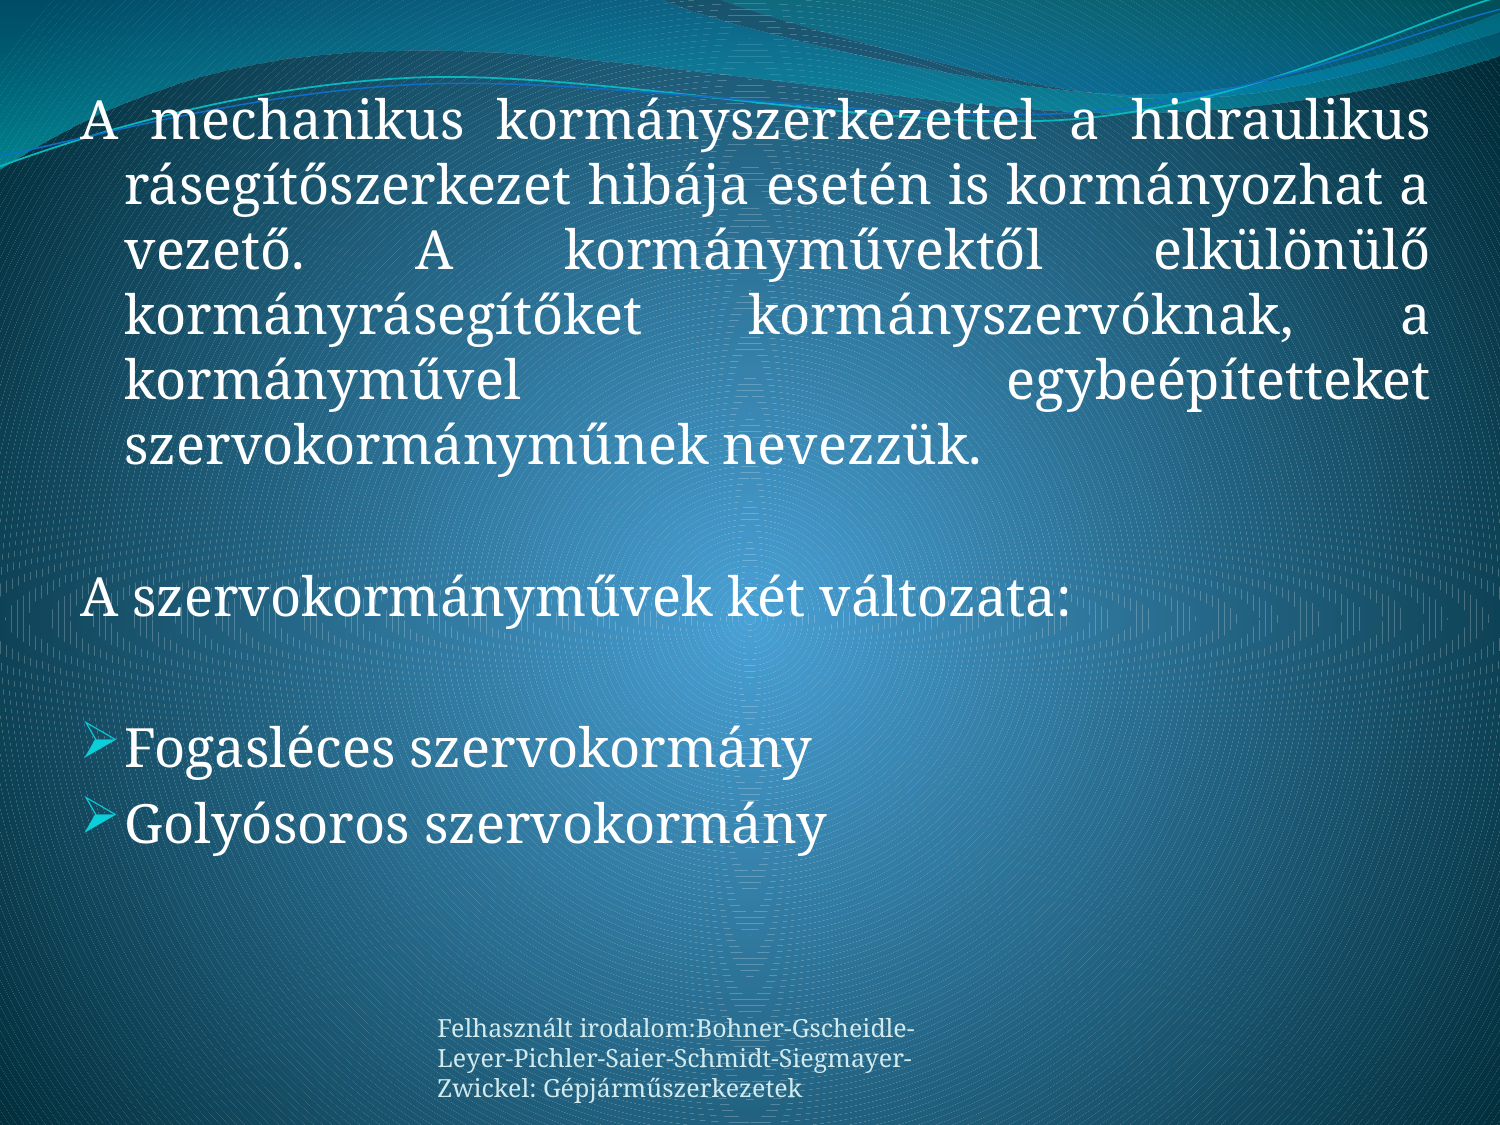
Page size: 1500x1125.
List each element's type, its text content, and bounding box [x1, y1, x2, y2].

list A mechanikus kormányszerkezettel a hidraulikus rásegítőszerkezet hibája esetén is kormányozhat a vezető. A kormányművektől elkülönülő kormányrásegítőket kormányszervóknak, a kormányművel egybeépítetteket szervokormányműnek nevezzük. A szervokormányművek két változata: Fogasléces szervokormány Golyósoros szervokormány [64, 77, 1448, 917]
footer Felhasznált irodalom:Bohner-Gscheidle-Leyer-Pichler-Saier-Schmidt-Siegmayer-Zwickel: Gépjárműszerkezetek [437, 1042, 988, 1103]
